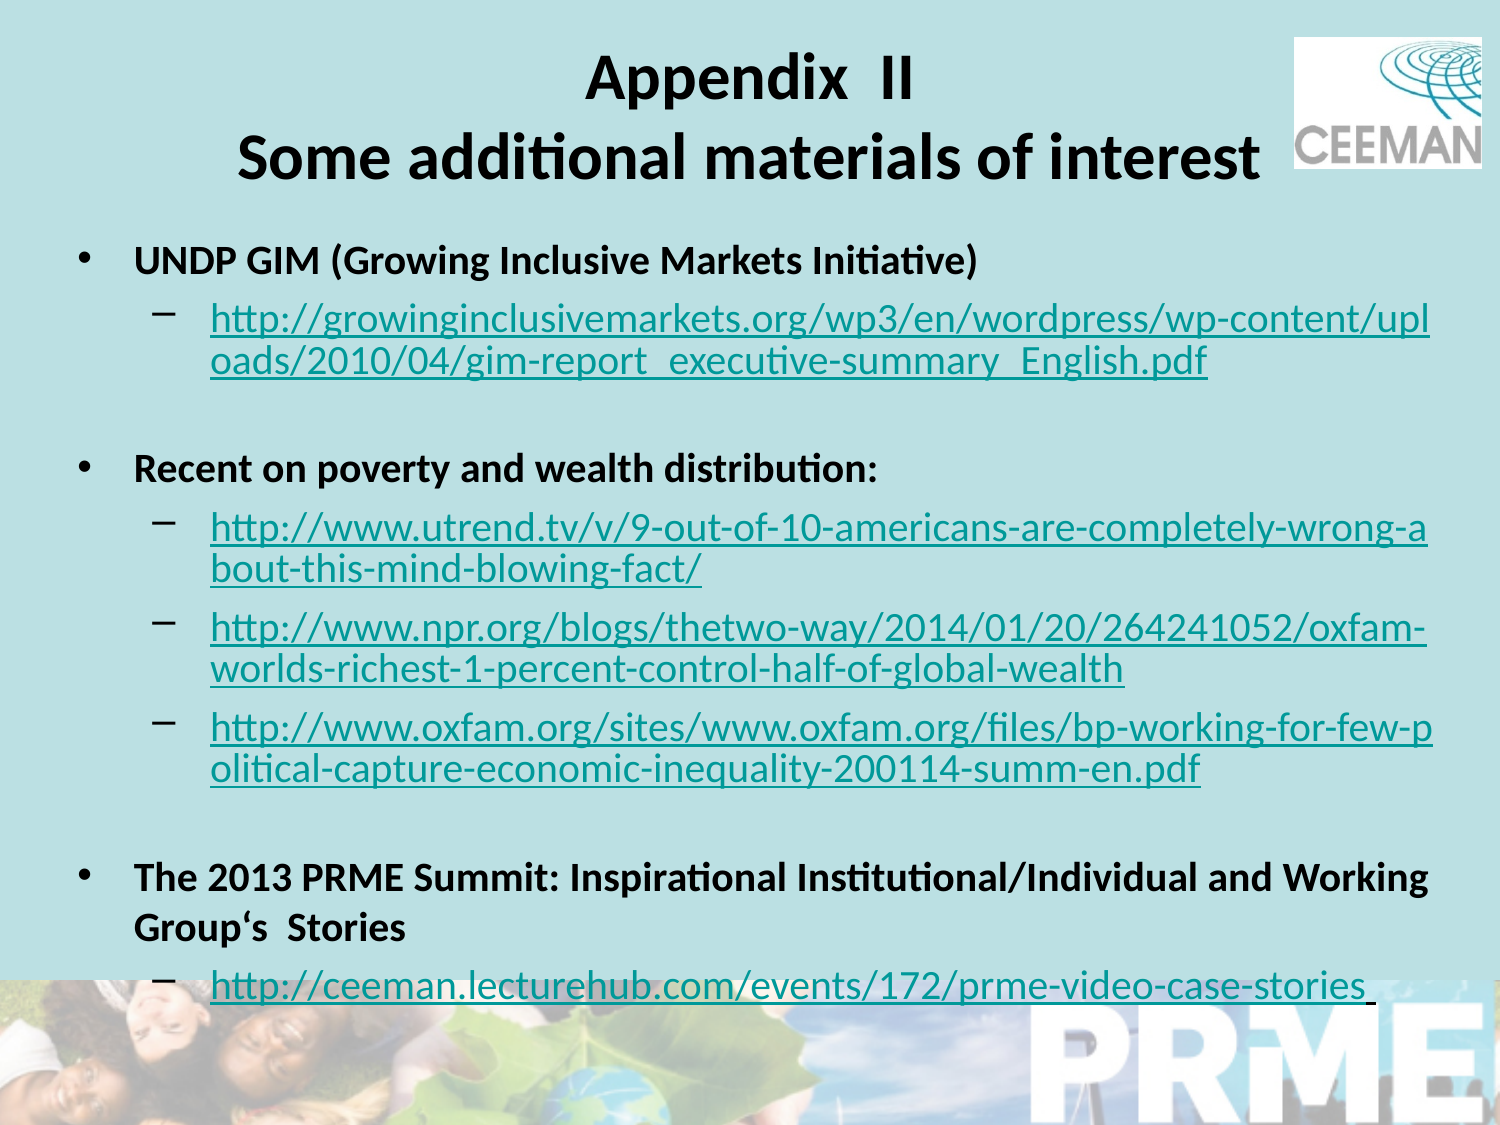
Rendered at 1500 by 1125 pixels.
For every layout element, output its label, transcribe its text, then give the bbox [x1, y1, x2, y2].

subtitle UNDP GIM (Growing Inclusive Markets Initiative) http://growinginclusivemarkets.org/wp3/en/wordpress/wp-content/uploads/2010/04/gim-report_executive-summary_English.pdf Recent on poverty and wealth distribution: http://www.utrend.tv/v/9-out-of-10-americans-are-completely-wrong-about-this-mind-blowing-fact/ http://www.npr.org/blogs/thetwo-way/2014/01/20/264241052/oxfam-worlds-richest-1-percent-control-half-of-global-wealth http://www.oxfam.org/sites/www.oxfam.org/files/bp-working-for-few-political-capture-economic-inequality-200114-summ-en.pdf The 2013 PRME Summit: Inspirational Institutional/Individual and Working Group‘s Stories http://ceeman.lecturehub.com/events/172/prme-video-case-stories [62, 224, 1450, 925]
title Appendix II Some additional materials of interest [112, 37, 1388, 188]
picture [0, 980, 1500, 1125]
picture [1293, 37, 1482, 169]
